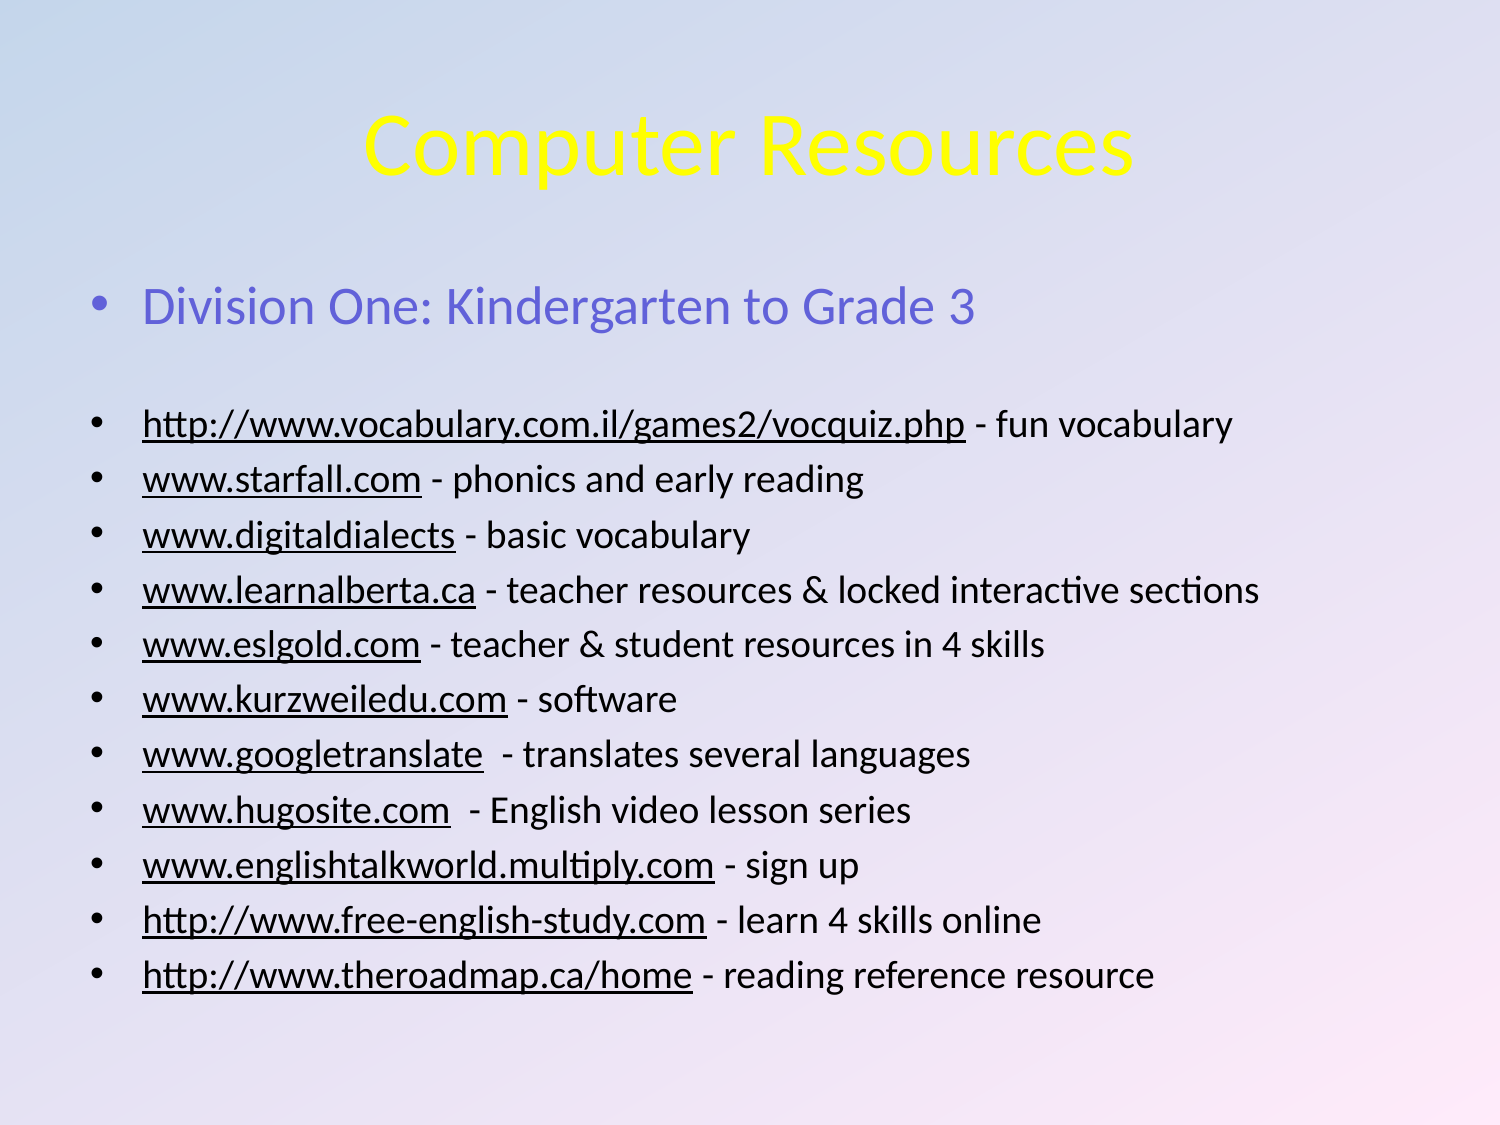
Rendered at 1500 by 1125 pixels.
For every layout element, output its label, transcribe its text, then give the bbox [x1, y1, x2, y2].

list Division One: Kindergarten to Grade 3 http://www.vocabulary.com.il/games2/vocquiz.php - fun vocabulary www.starfall.com - phonics and early reading www.digitaldialects - basic vocabulary www.learnalberta.ca - teacher resources & locked interactive sections www.eslgold.com - teacher & student resources in 4 skills www.kurzweiledu.com - software www.googletranslate - translates several languages www.hugosite.com - English video lesson series www.englishtalkworld.multiply.com - sign up http://www.free-english-study.com - learn 4 skills online http://www.theroadmap.ca/home - reading reference resource [75, 262, 1425, 1005]
title Computer Resources [75, 45, 1425, 233]
